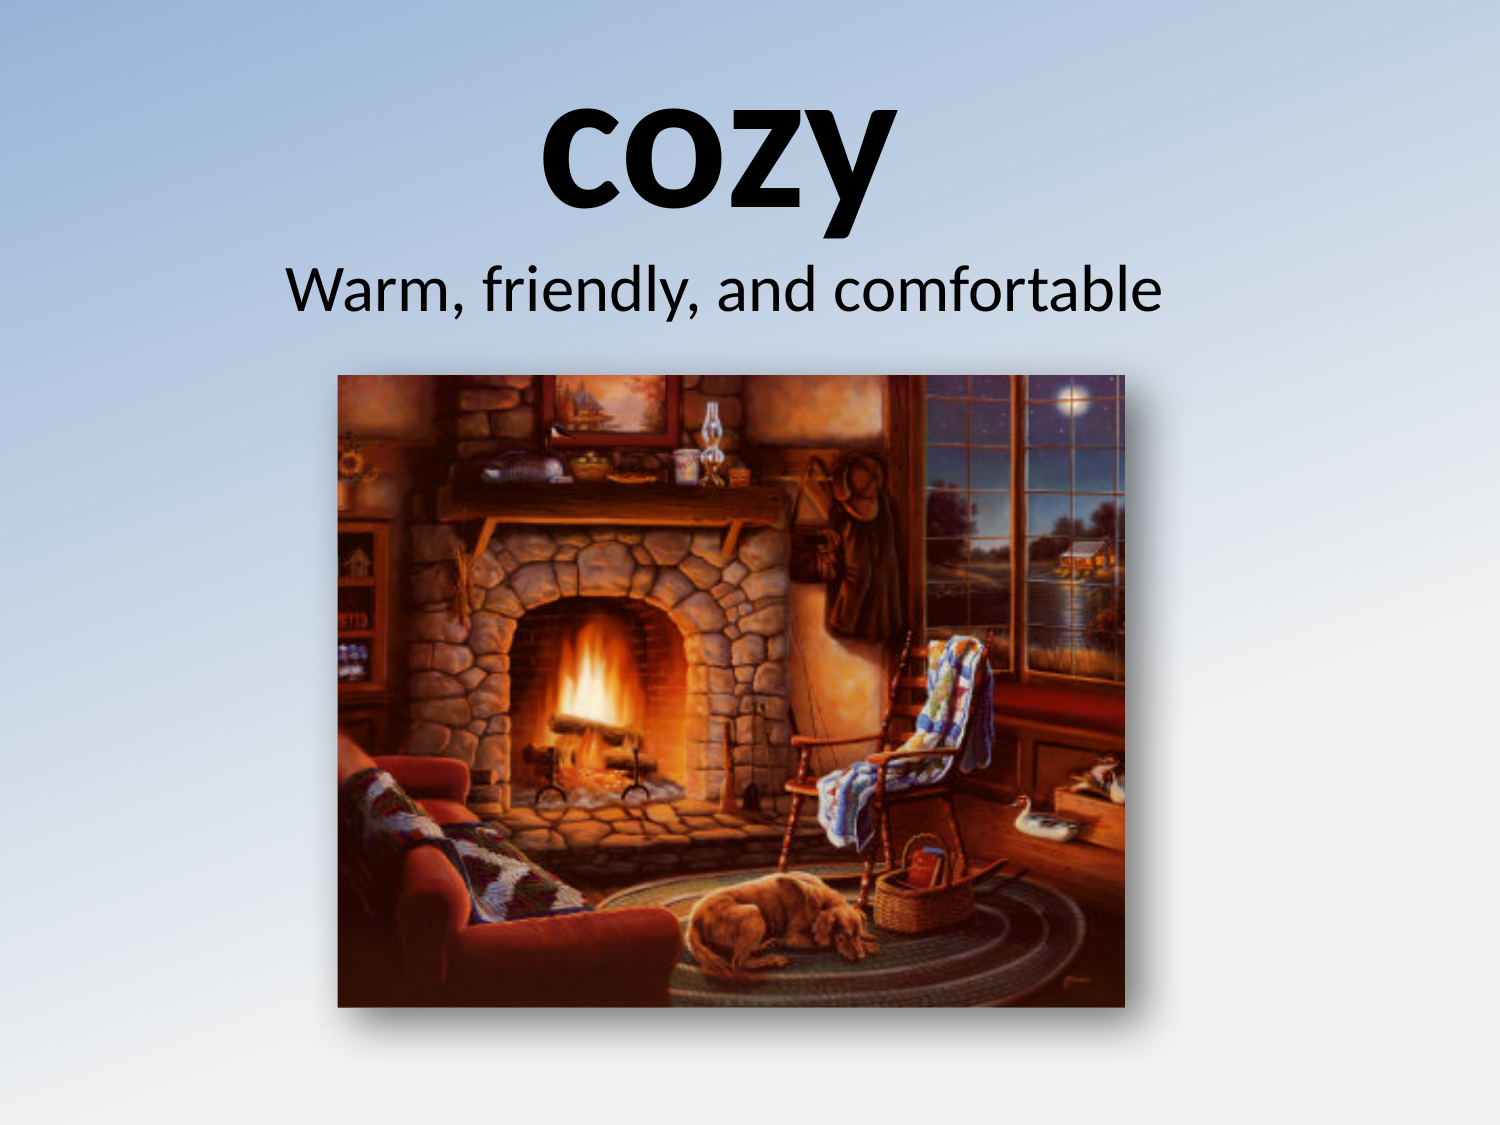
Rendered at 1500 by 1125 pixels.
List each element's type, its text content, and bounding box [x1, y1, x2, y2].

text_box cozy [349, 0, 1088, 255]
text_box Warm, friendly, and comfortable [237, 237, 1213, 333]
picture [337, 374, 1126, 1008]
